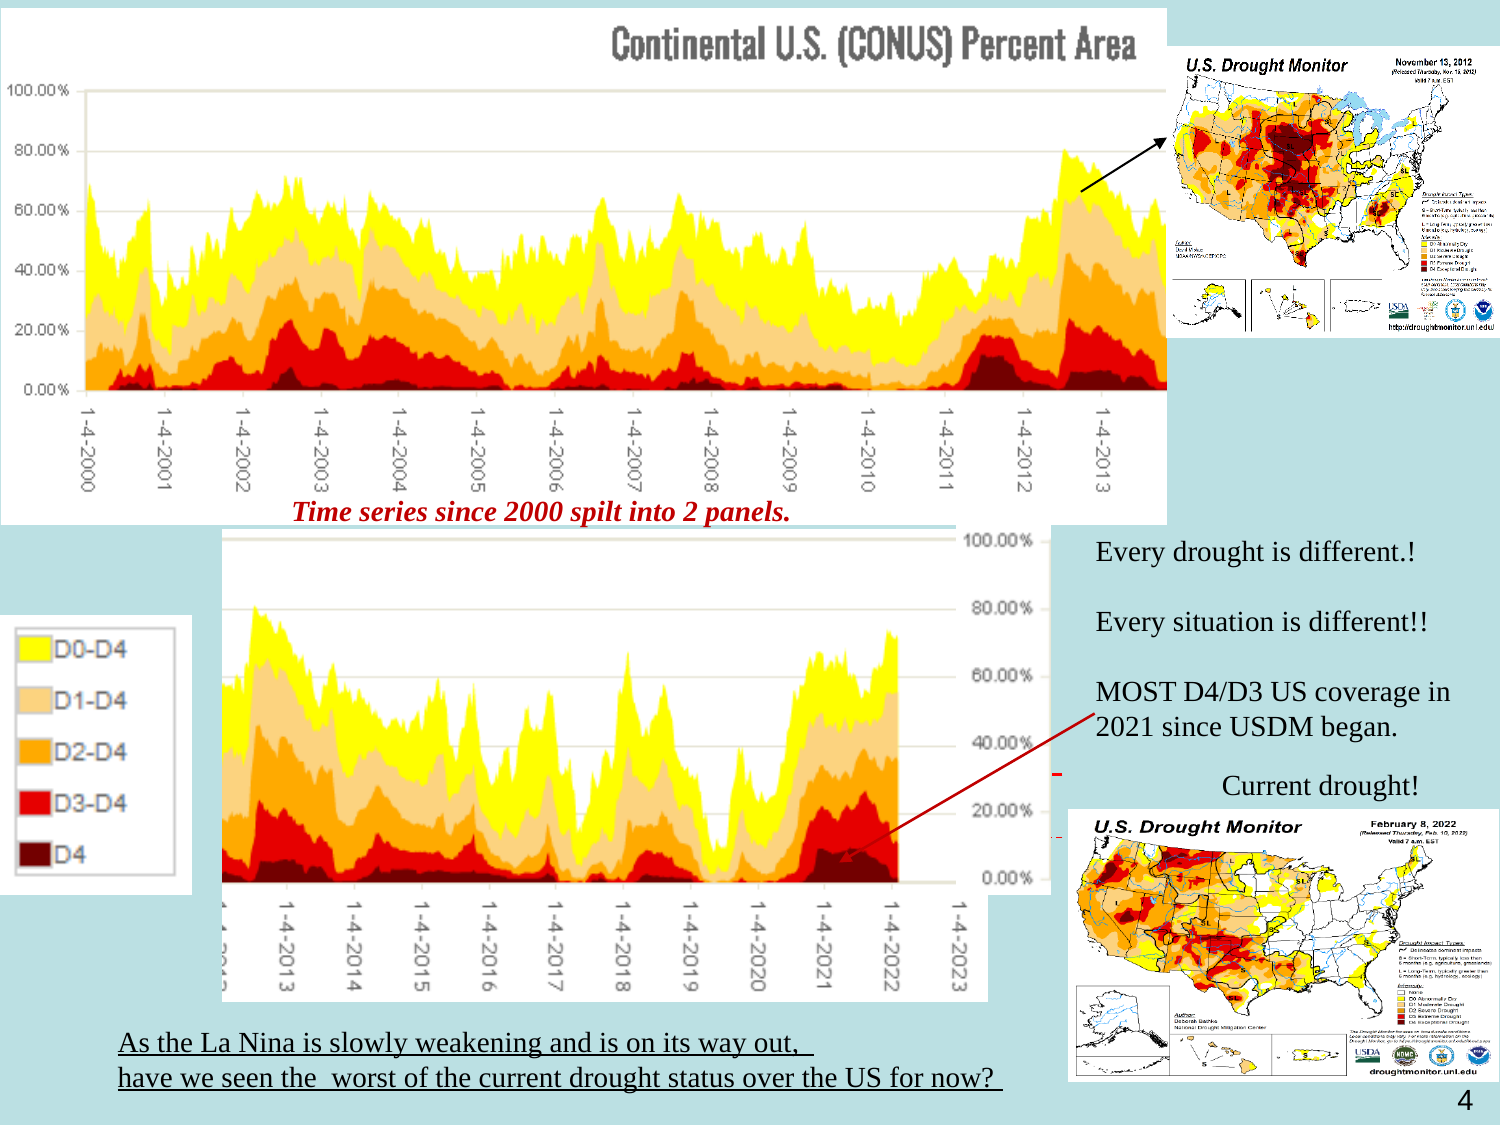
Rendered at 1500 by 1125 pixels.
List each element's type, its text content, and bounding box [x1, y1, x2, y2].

picture [1068, 809, 1499, 1083]
text_box As the La Nina is slowly weakening and is on its way out, have we seen the worst of the current drought status over the US for now? [102, 1015, 1081, 1101]
picture [0, 615, 192, 895]
text_box Current drought! [1207, 758, 1500, 809]
text_box Every drought is different.! Every situation is different!! MOST D4/D3 US coverage in 2021 since USDM began. [1080, 524, 1474, 750]
slide_number 4 [1438, 1091, 1489, 1125]
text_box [1080, 137, 1168, 192]
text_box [838, 713, 1095, 863]
picture [0, 7, 1500, 1002]
